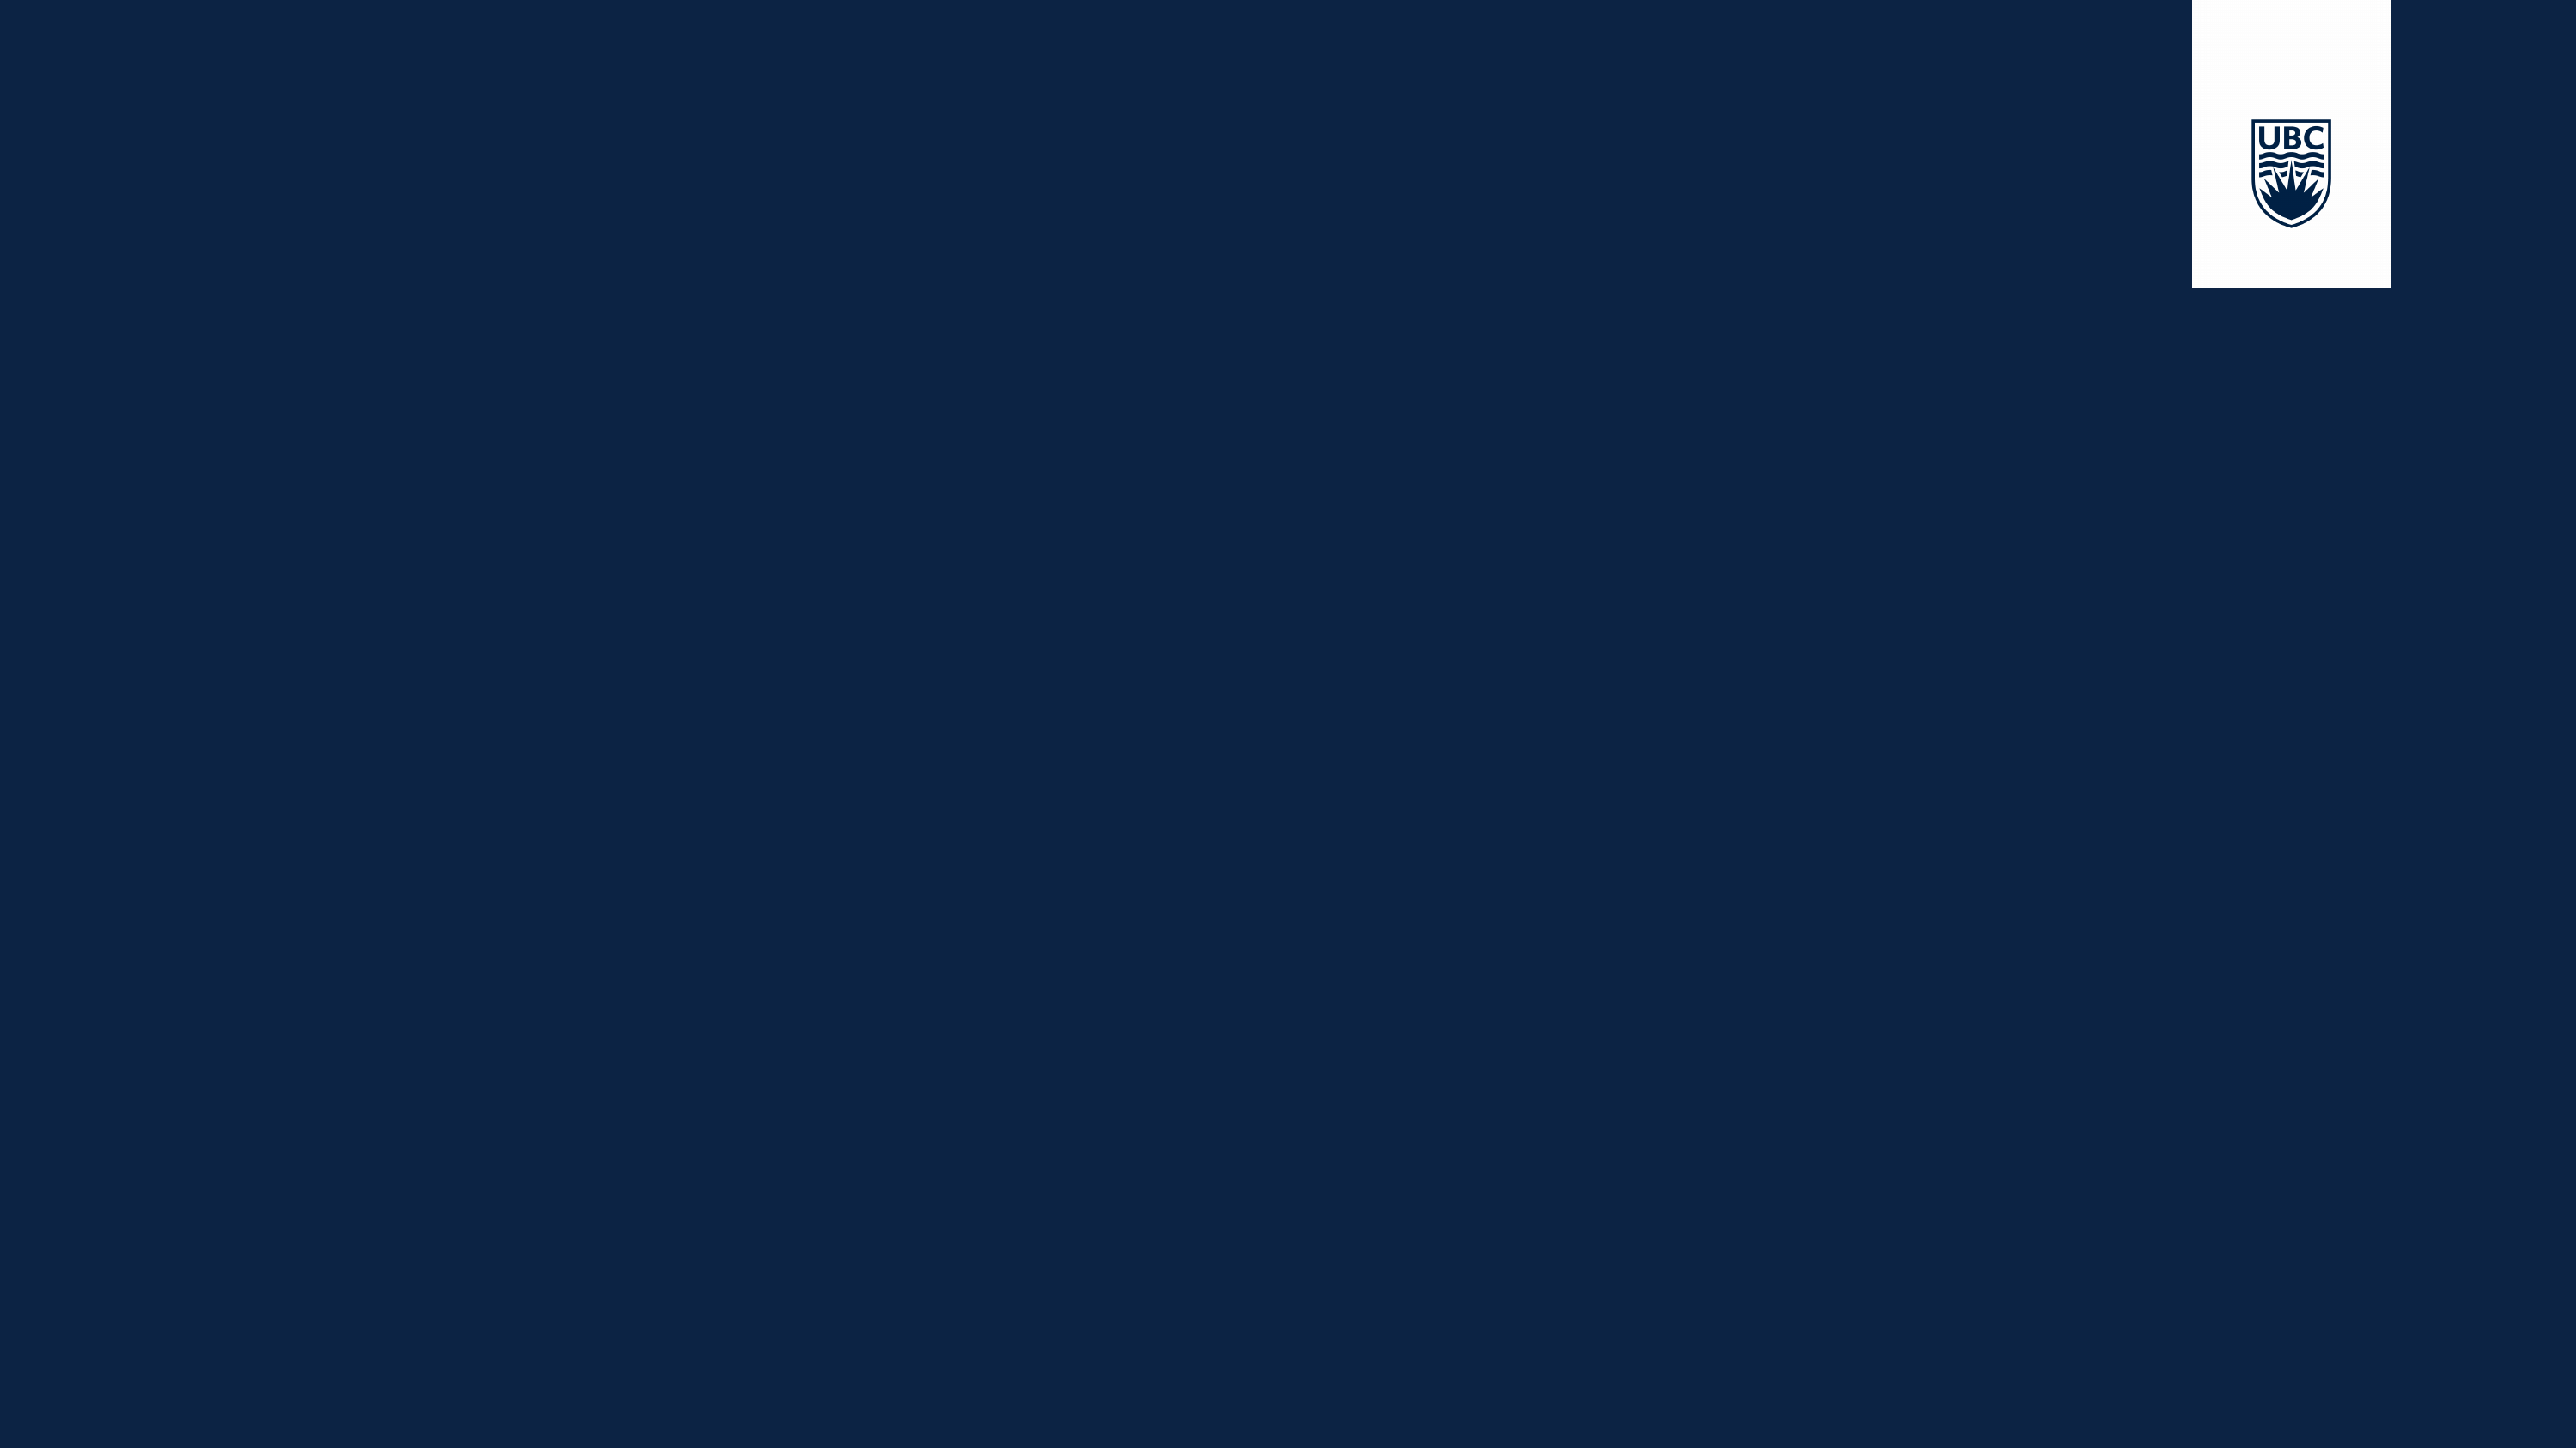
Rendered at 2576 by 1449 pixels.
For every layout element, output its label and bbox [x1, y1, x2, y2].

picture [2192, 0, 2391, 288]
